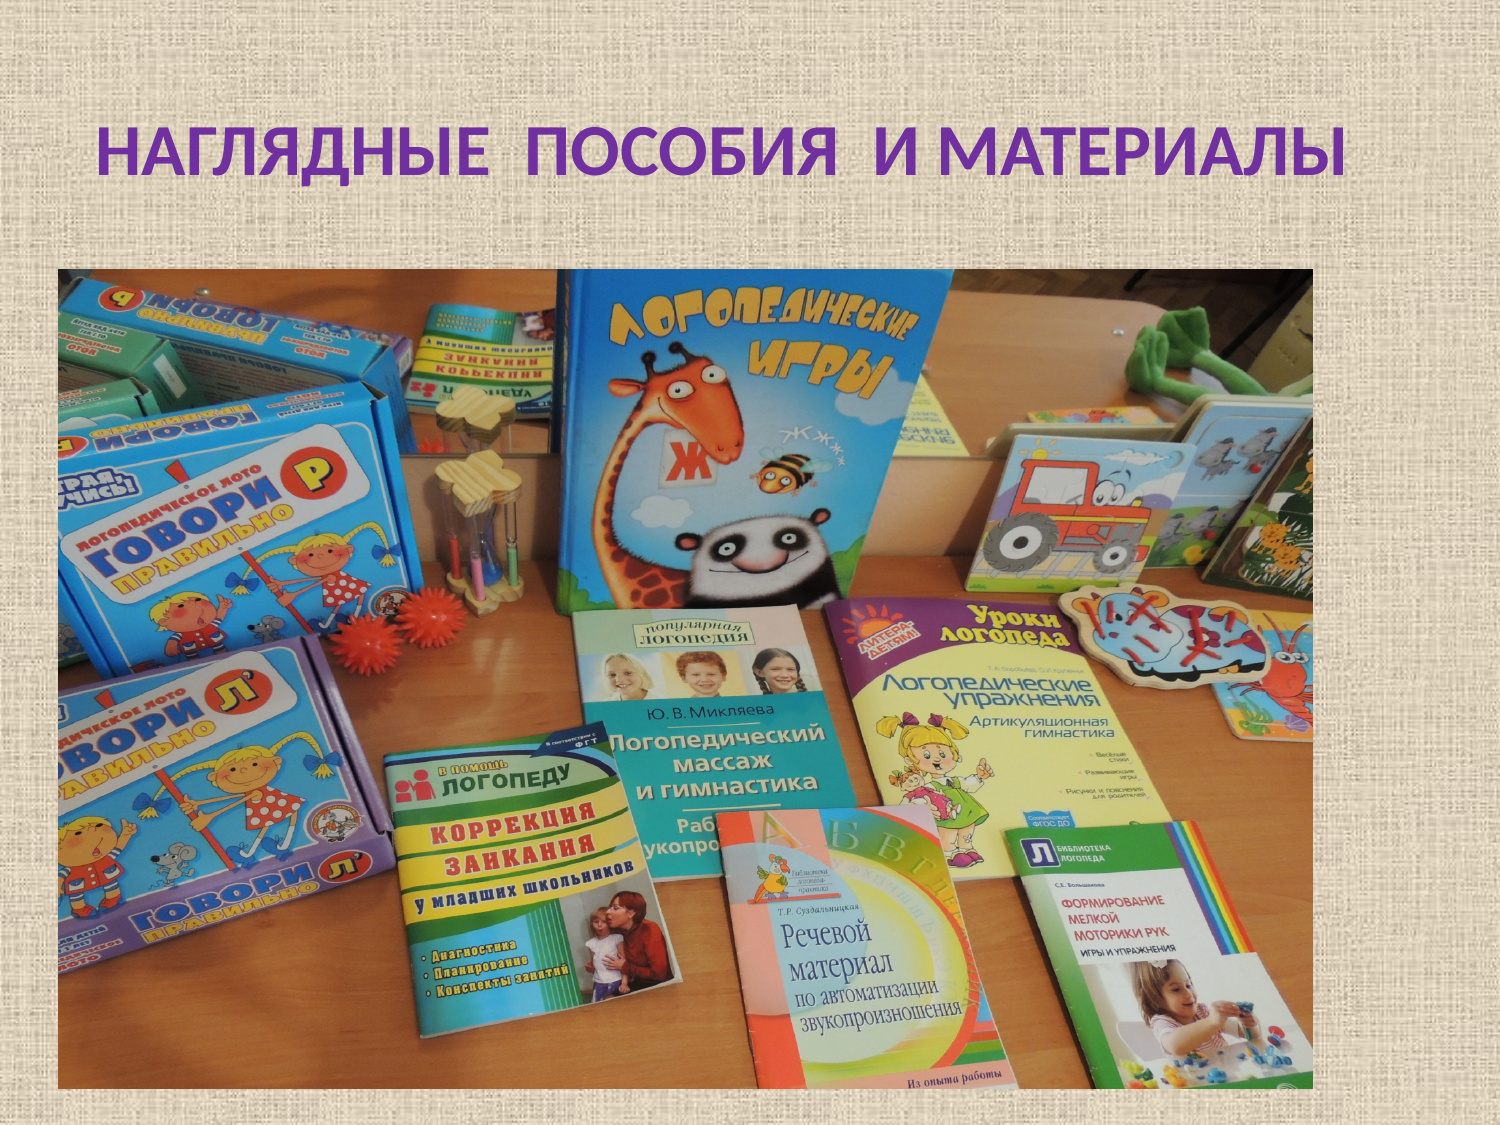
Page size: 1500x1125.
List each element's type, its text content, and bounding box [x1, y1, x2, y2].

picture [0, 0, 1500, 1125]
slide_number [75, 1096, 425, 1103]
footer Терехова Т.В. [512, 1096, 988, 1103]
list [58, 269, 1313, 1089]
title НАГЛЯДНЫЕ ПОСОБИЯ И МАТЕРИАЛЫ [75, 52, 1372, 240]
